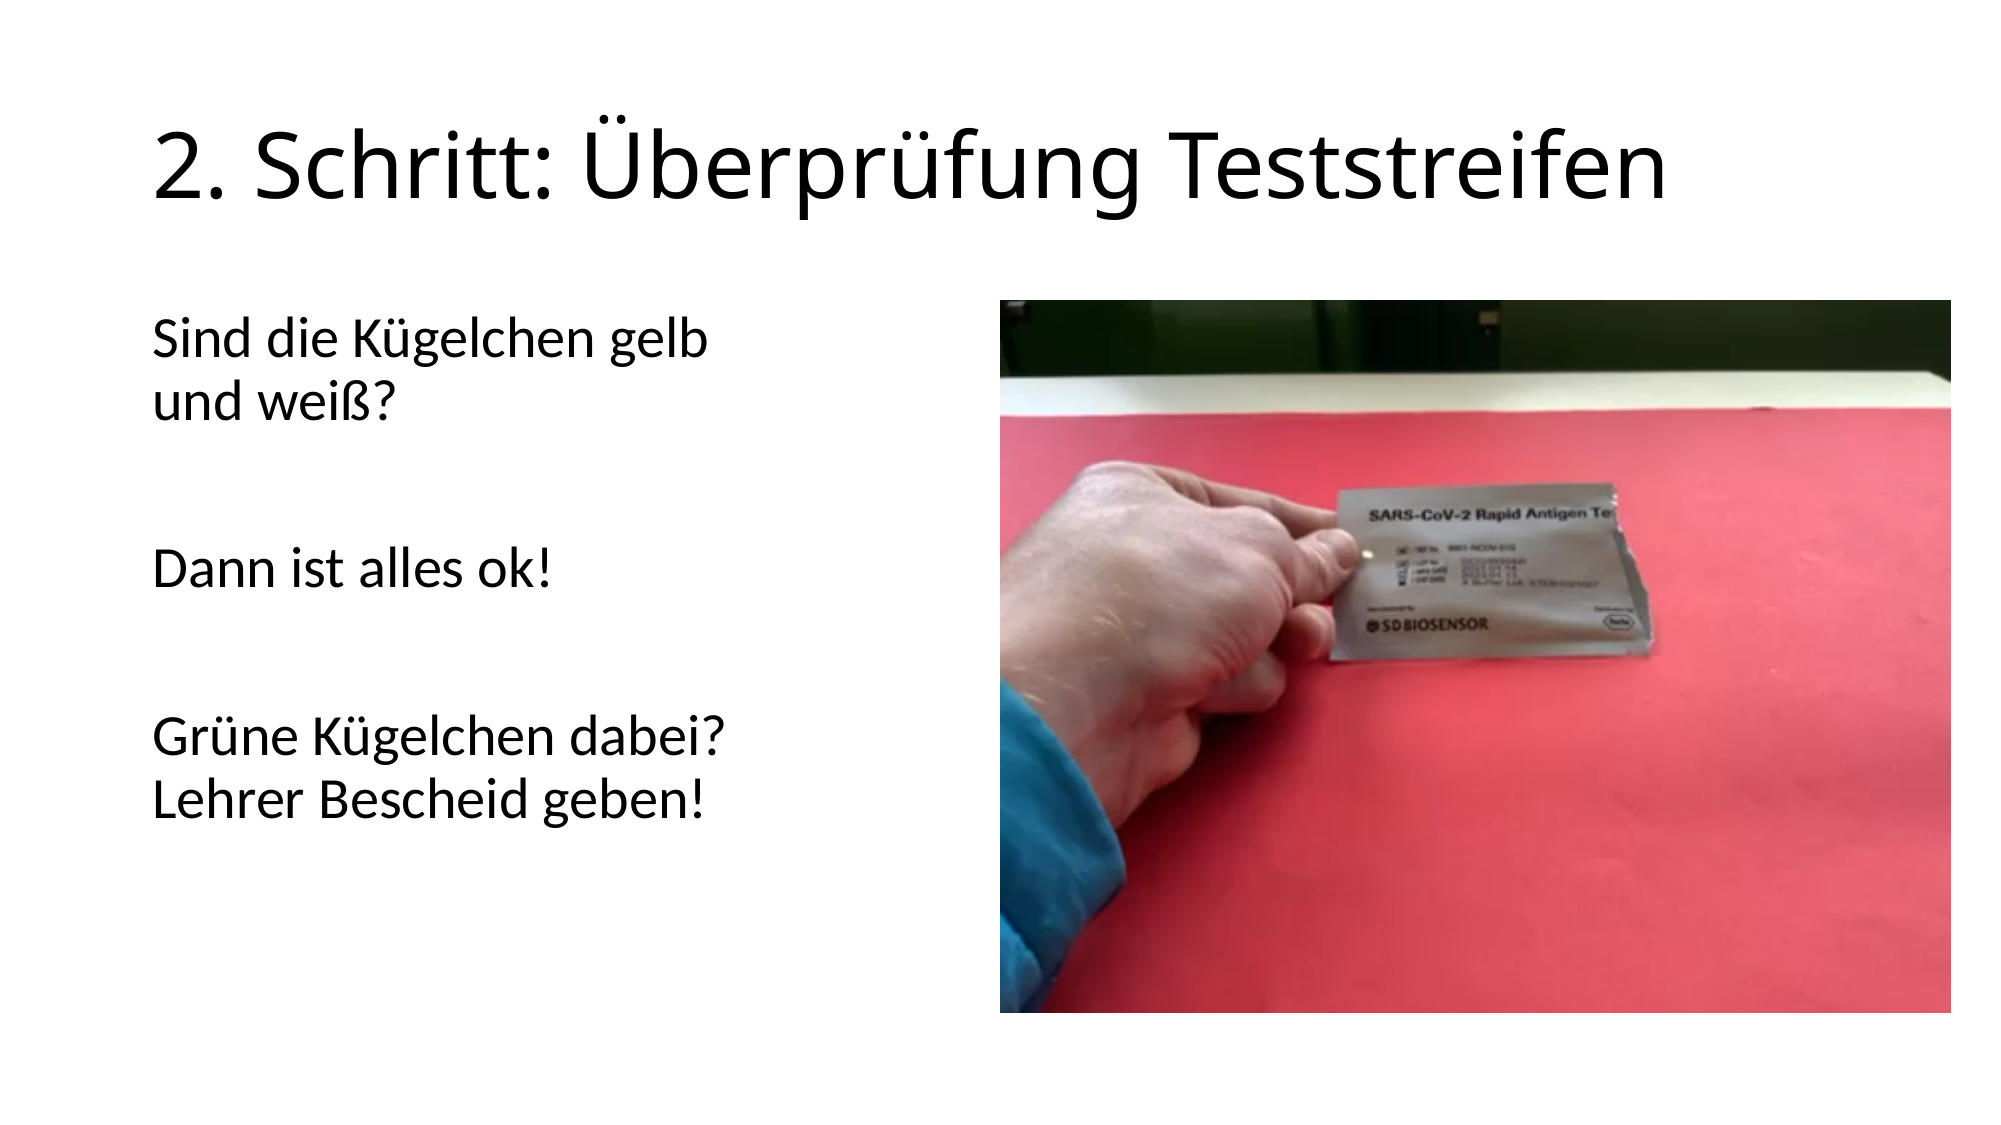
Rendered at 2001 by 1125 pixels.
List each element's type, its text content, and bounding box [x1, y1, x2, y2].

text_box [999, 299, 1952, 1014]
title 2. Schritt: Überprüfung Teststreifen [137, 59, 1863, 278]
list Sind die Kügelchen gelb und weiß? Dann ist alles ok! Grüne Kügelchen dabei? Lehrer Bescheid geben! [137, 299, 821, 1014]
